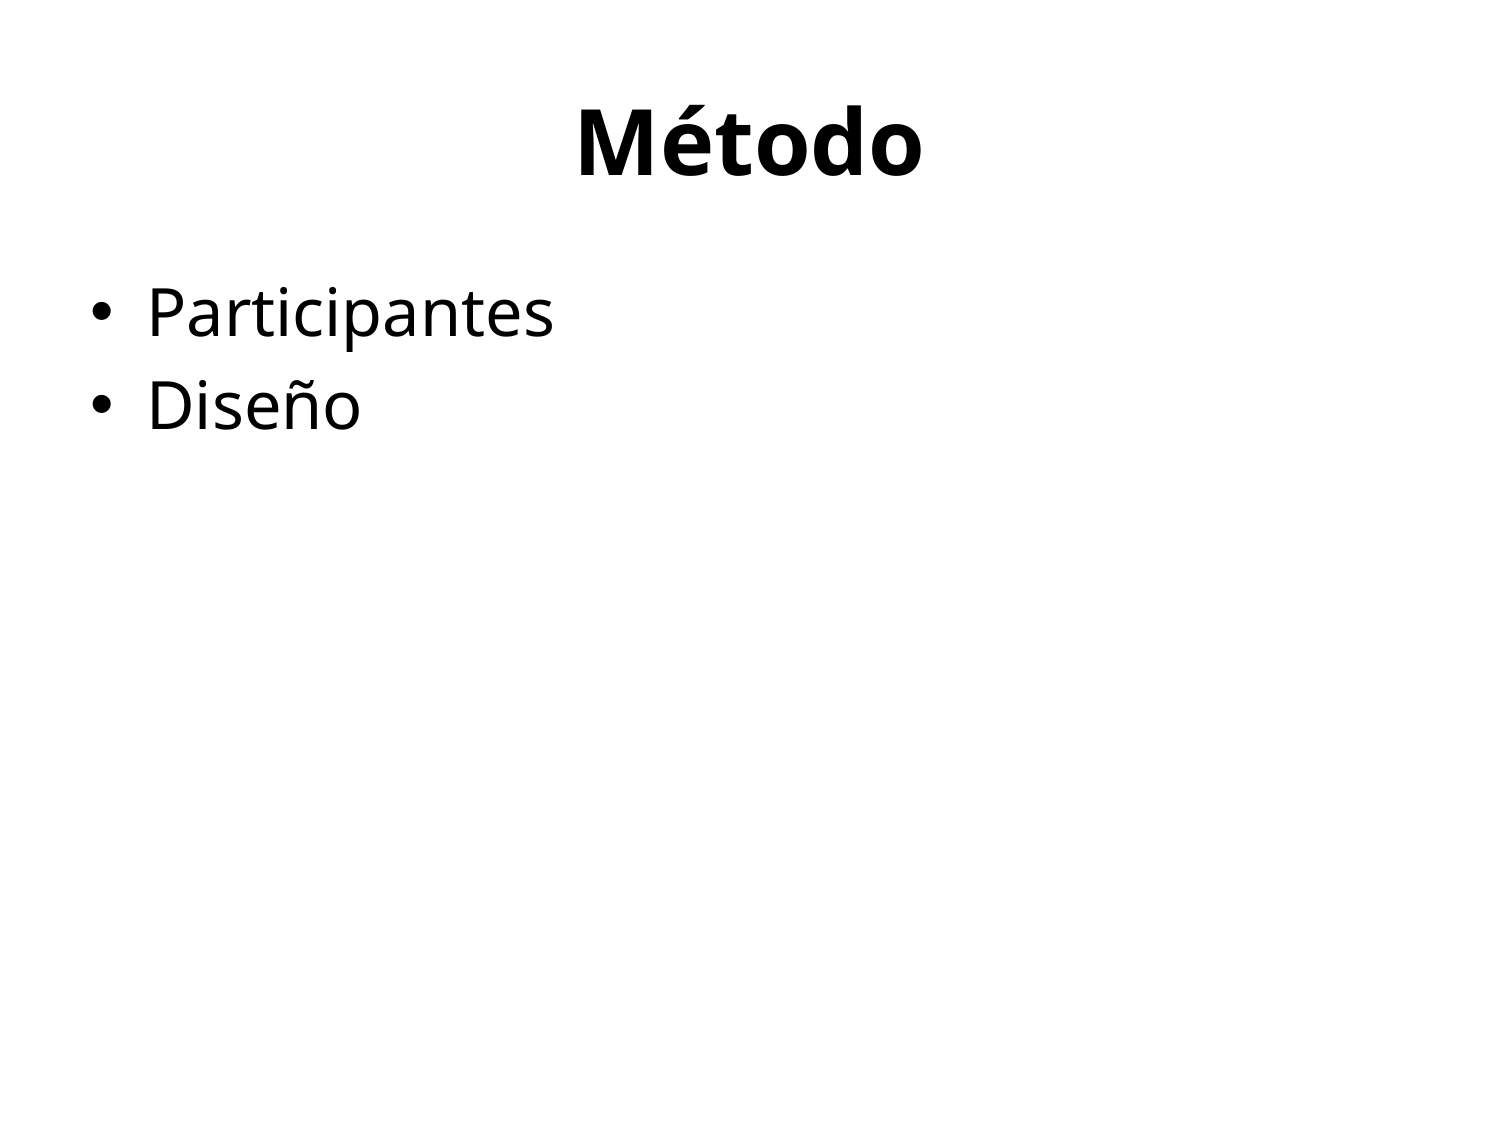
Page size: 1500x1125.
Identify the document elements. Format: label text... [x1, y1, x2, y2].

list Participantes Diseño [75, 262, 1425, 1005]
title Método [75, 45, 1425, 233]
